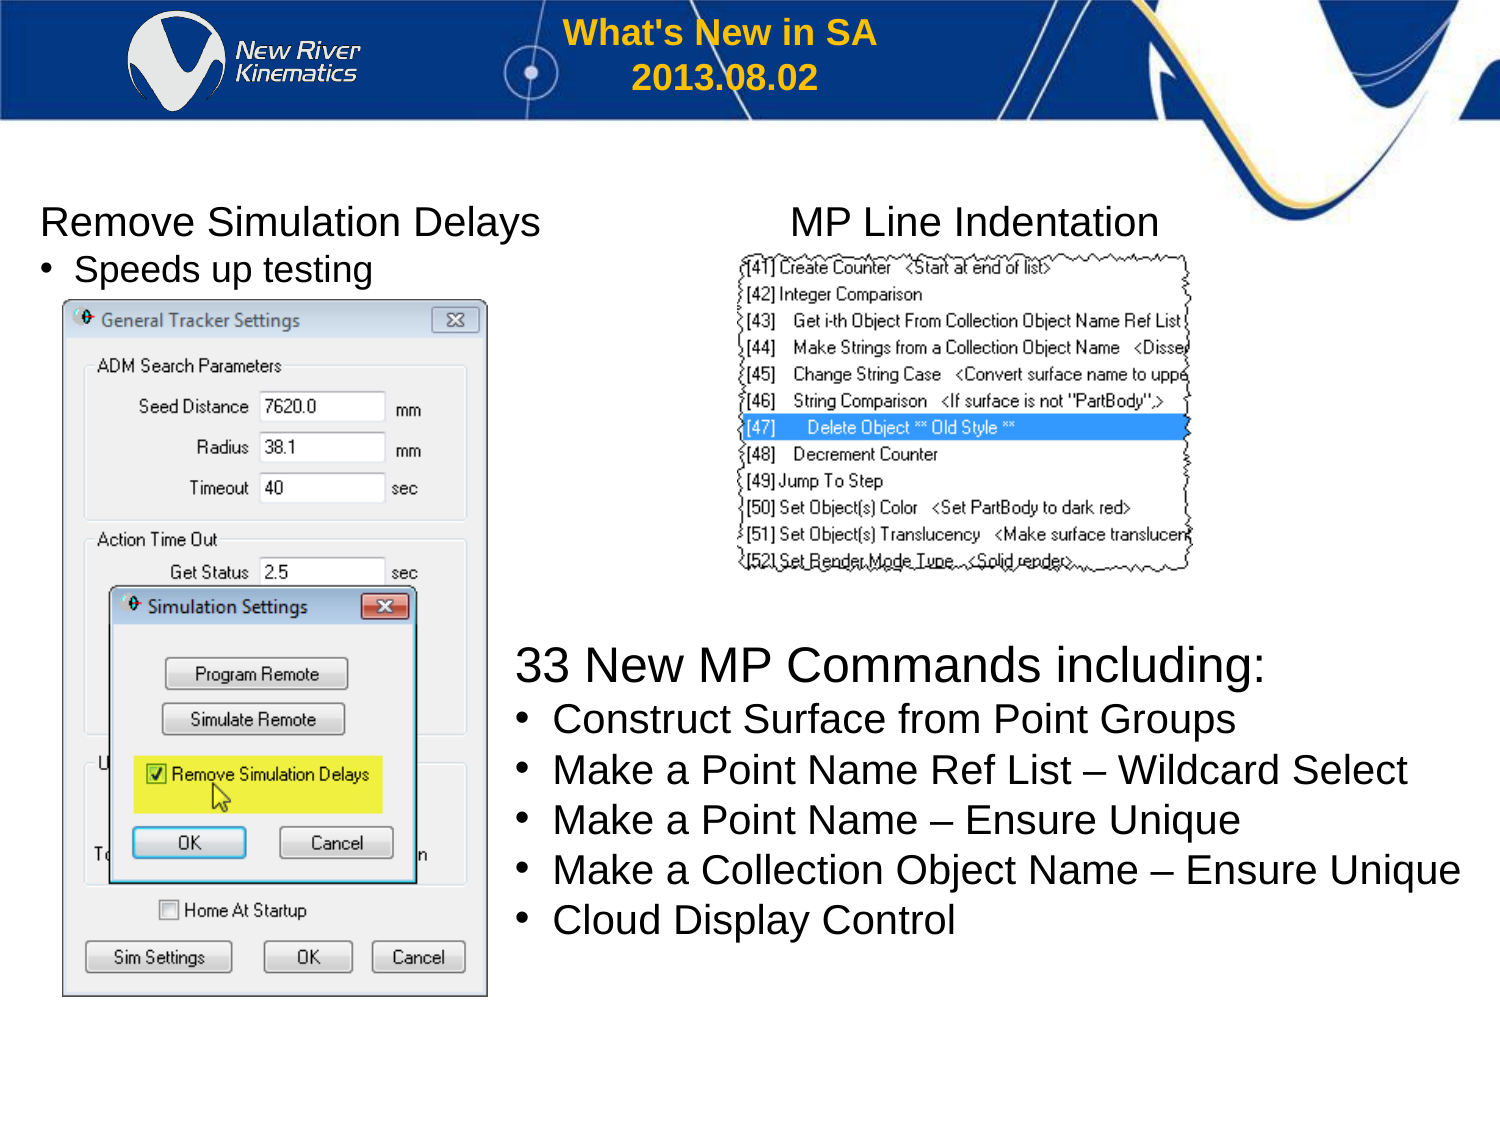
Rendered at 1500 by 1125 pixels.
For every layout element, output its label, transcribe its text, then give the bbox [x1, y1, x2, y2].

text_box Remove Simulation Delays Speeds up testing [24, 187, 588, 298]
text_box MP Line Indentation [774, 187, 1188, 248]
picture [0, 0, 1500, 1125]
footer What's New in SA 2013.08.02 [487, 0, 963, 113]
text_box 33 New MP Commands including: Construct Surface from Point Groups Make a Point Name Ref List – Wildcard Select Make a Point Name – Ensure Unique Make a Collection Object Name – Ensure Unique Cloud Display Control [500, 624, 1500, 950]
